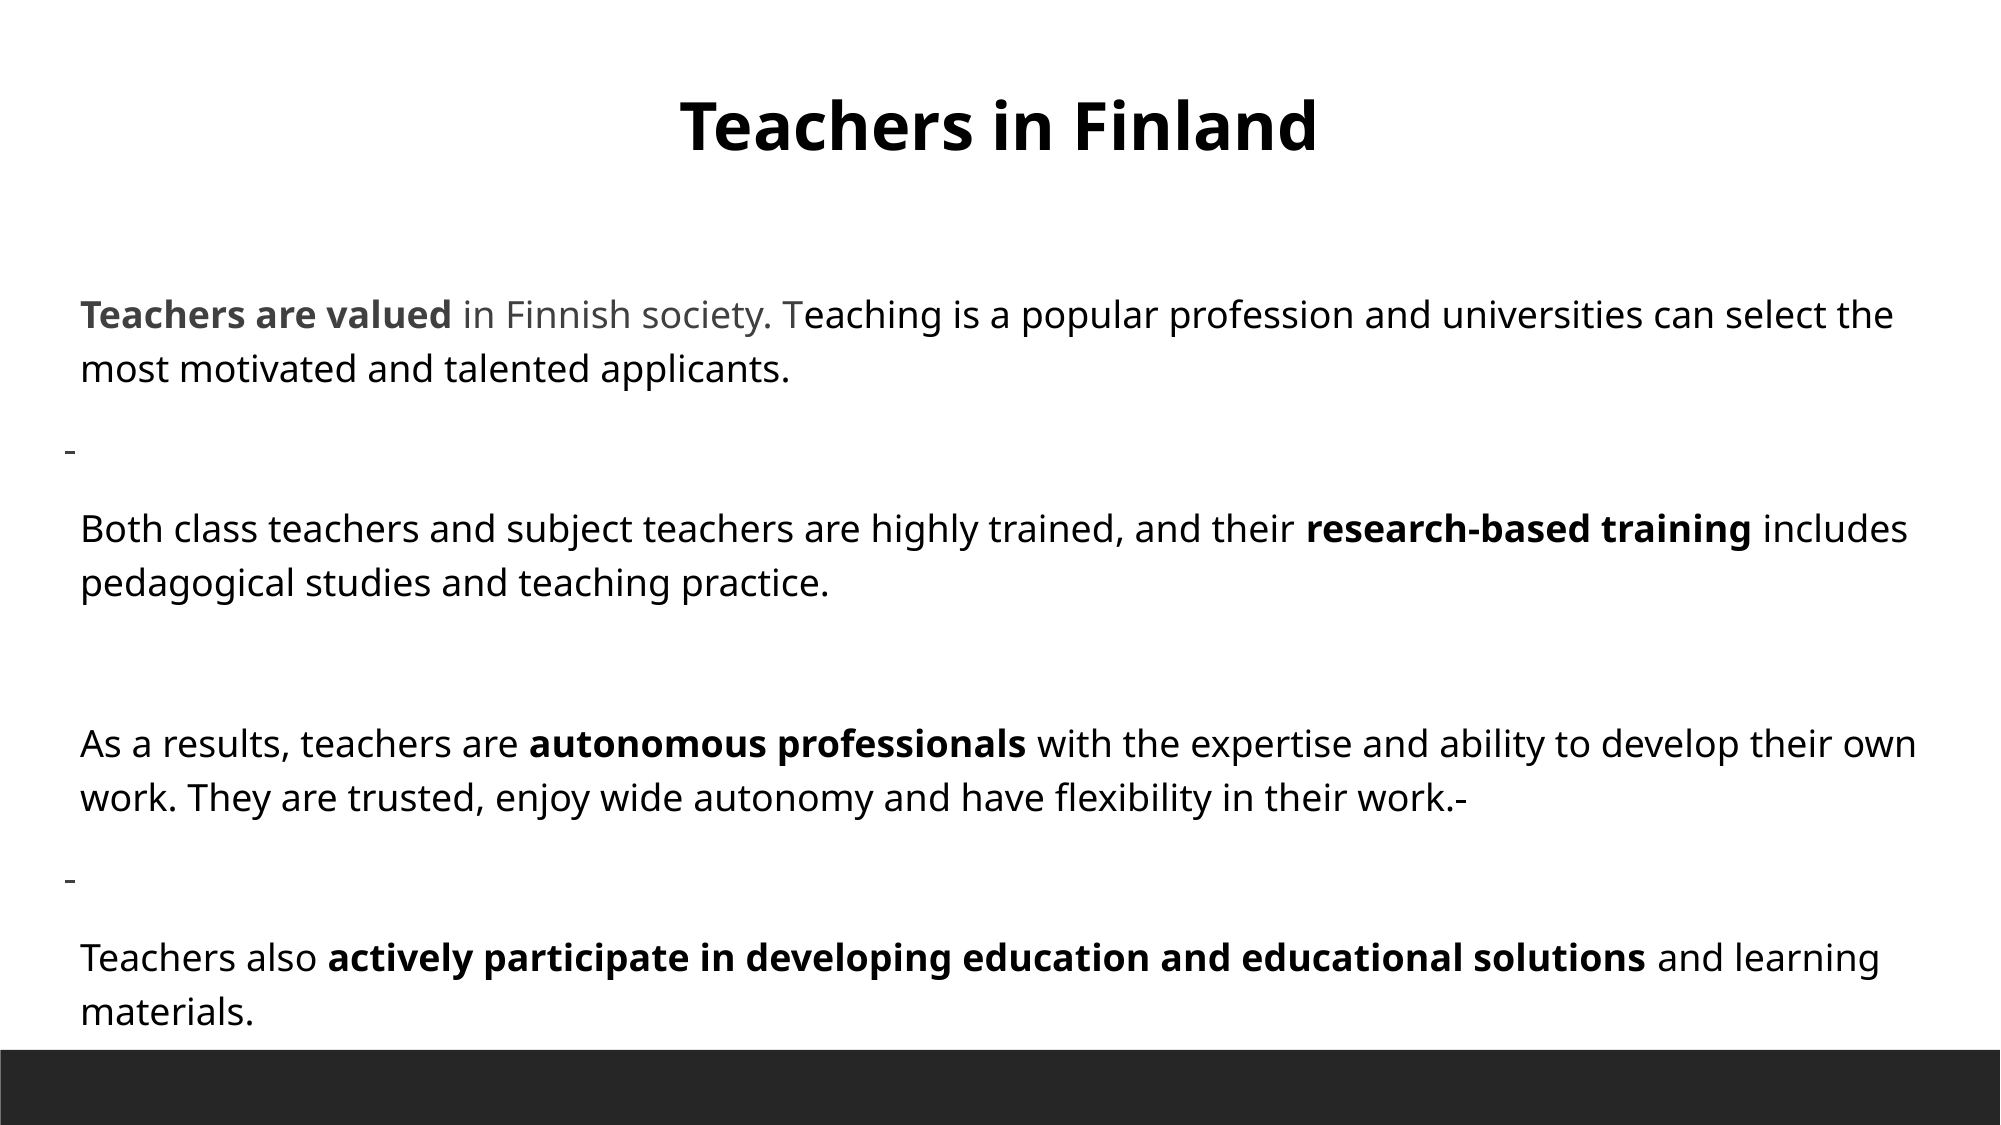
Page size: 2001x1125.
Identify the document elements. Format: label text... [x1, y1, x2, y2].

list Teachers are valued in Finnish society. Teaching is a popular profession and universities can select the most motivated and talented applicants. Both class teachers and subject teachers are highly trained, and their research-based training includes pedagogical studies and teaching practice. As a results, teachers are autonomous professionals with the expertise and ability to develop their own work. They are trusted, enjoy wide autonomy and have flexibility in their work. Teachers also actively participate in developing education and educational solutions and learning materials. [65, 203, 1966, 1041]
text_box Teachers in Finland [314, 84, 1686, 195]
